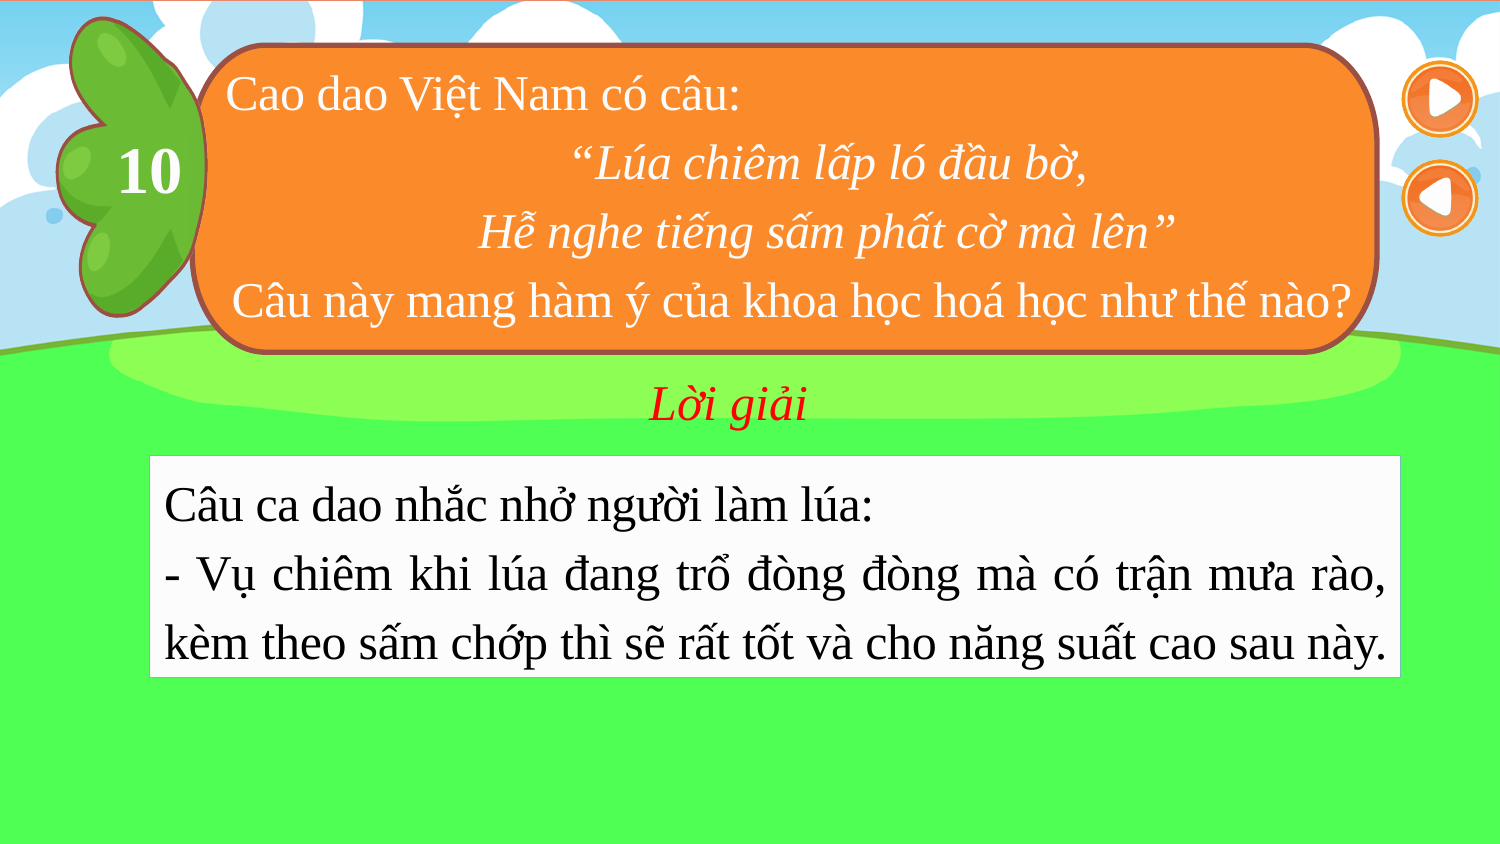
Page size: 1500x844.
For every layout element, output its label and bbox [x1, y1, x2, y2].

text_box [54, 16, 1401, 356]
picture [0, 1, 1500, 844]
